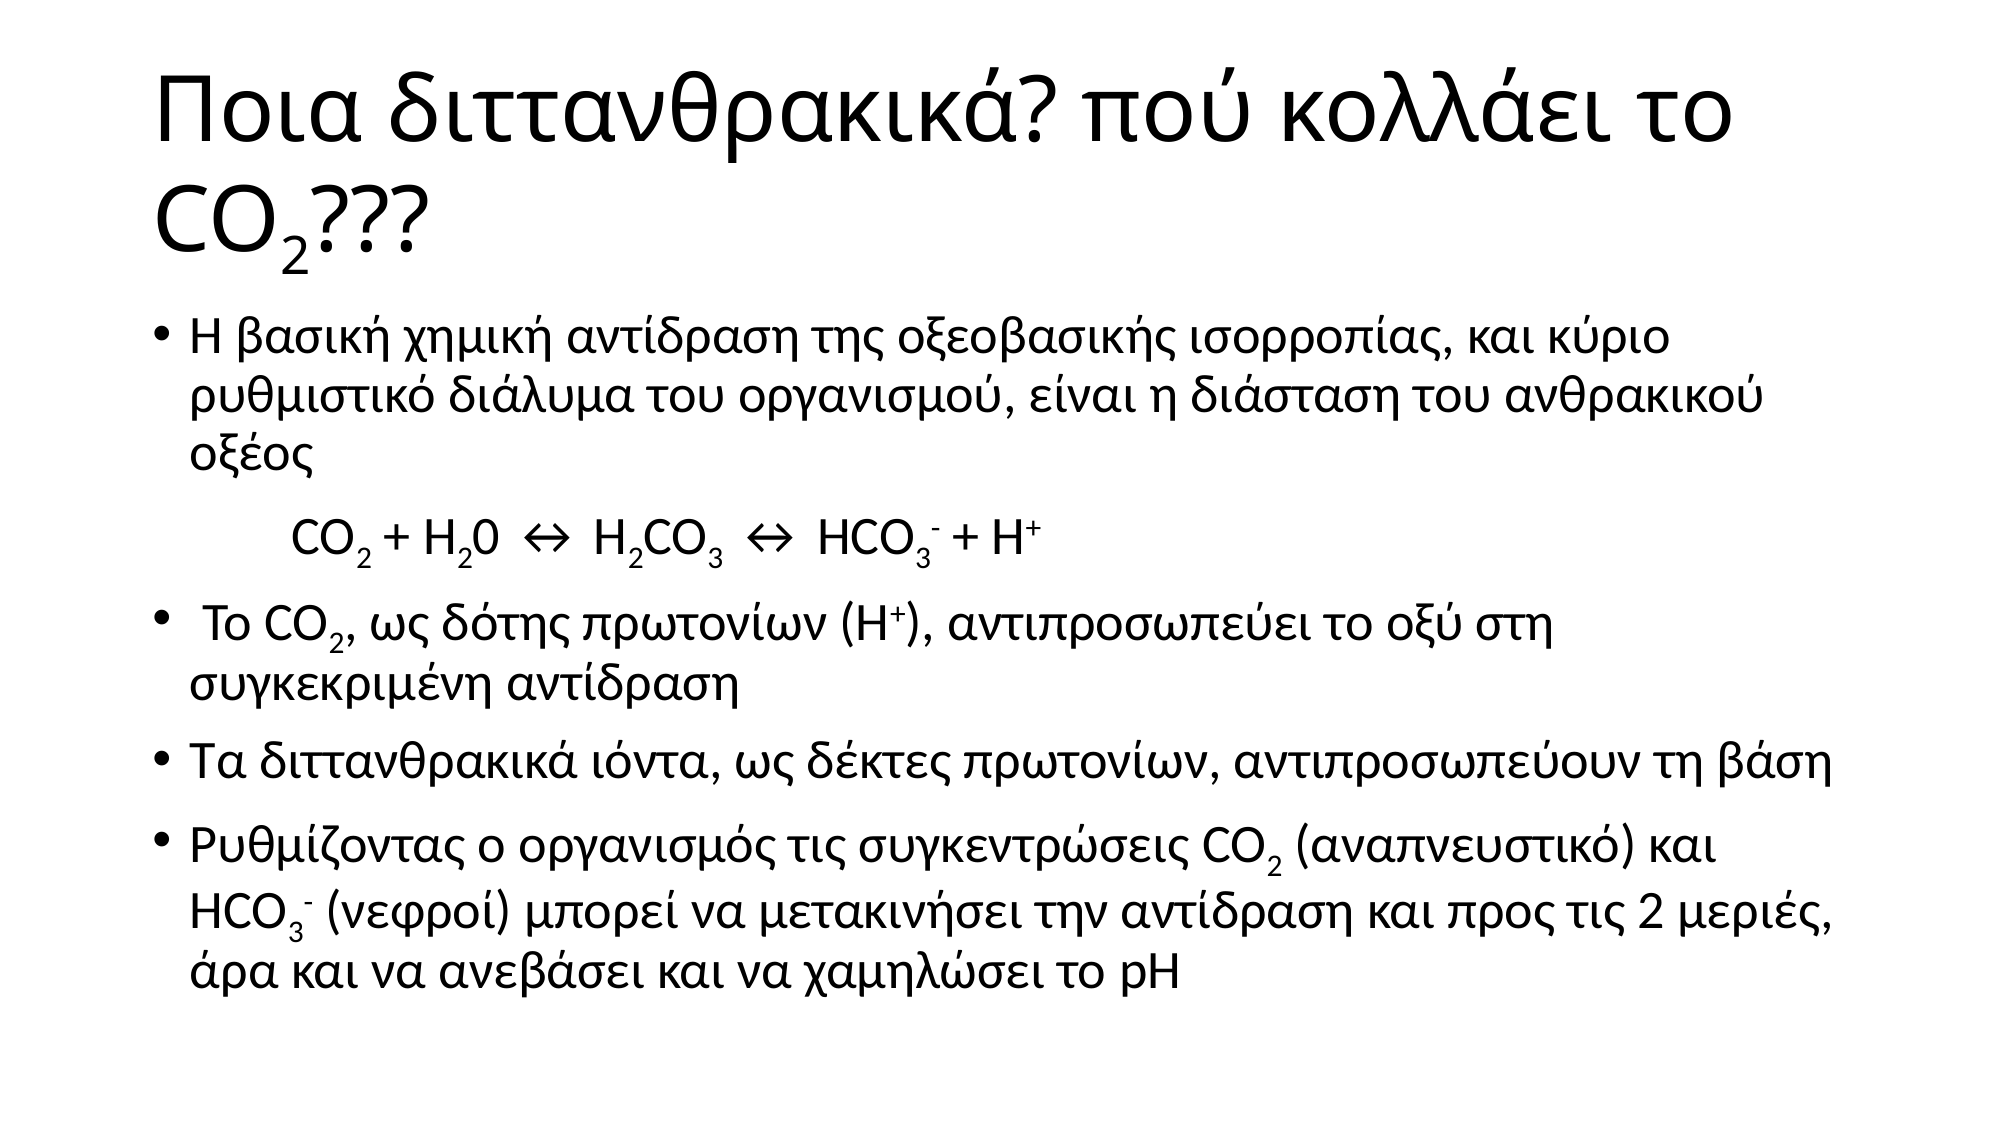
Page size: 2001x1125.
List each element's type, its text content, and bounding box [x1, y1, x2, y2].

list Η βασική χημική αντίδραση της οξεοβασικής ισορροπίας, και κύριο ρυθμιστικό διάλυμα του οργανισμού, είναι η διάσταση του ανθρακικού οξέος CO2 + H20 ↔ H2CO3 ↔ HCO3- + H+ To CO2, ως δότης πρωτονίων (Η+), αντιπροσωπεύει το οξύ στη συγκεκριμένη αντίδραση Τα διττανθρακικά ιόντα, ως δέκτες πρωτονίων, αντιπροσωπεύουν τη βάση Ρυθμίζοντας ο οργανισμός τις συγκεντρώσεις CO2 (αναπνευστικό) και HCO3- (νεφροί) μπορεί να μετακινήσει την αντίδραση και προς τις 2 μεριές, άρα και να ανεβάσει και να χαμηλώσει το pH [137, 299, 1863, 1014]
title Ποια διττανθρακικά? πού κολλάει το CO2??? [137, 59, 1863, 278]
